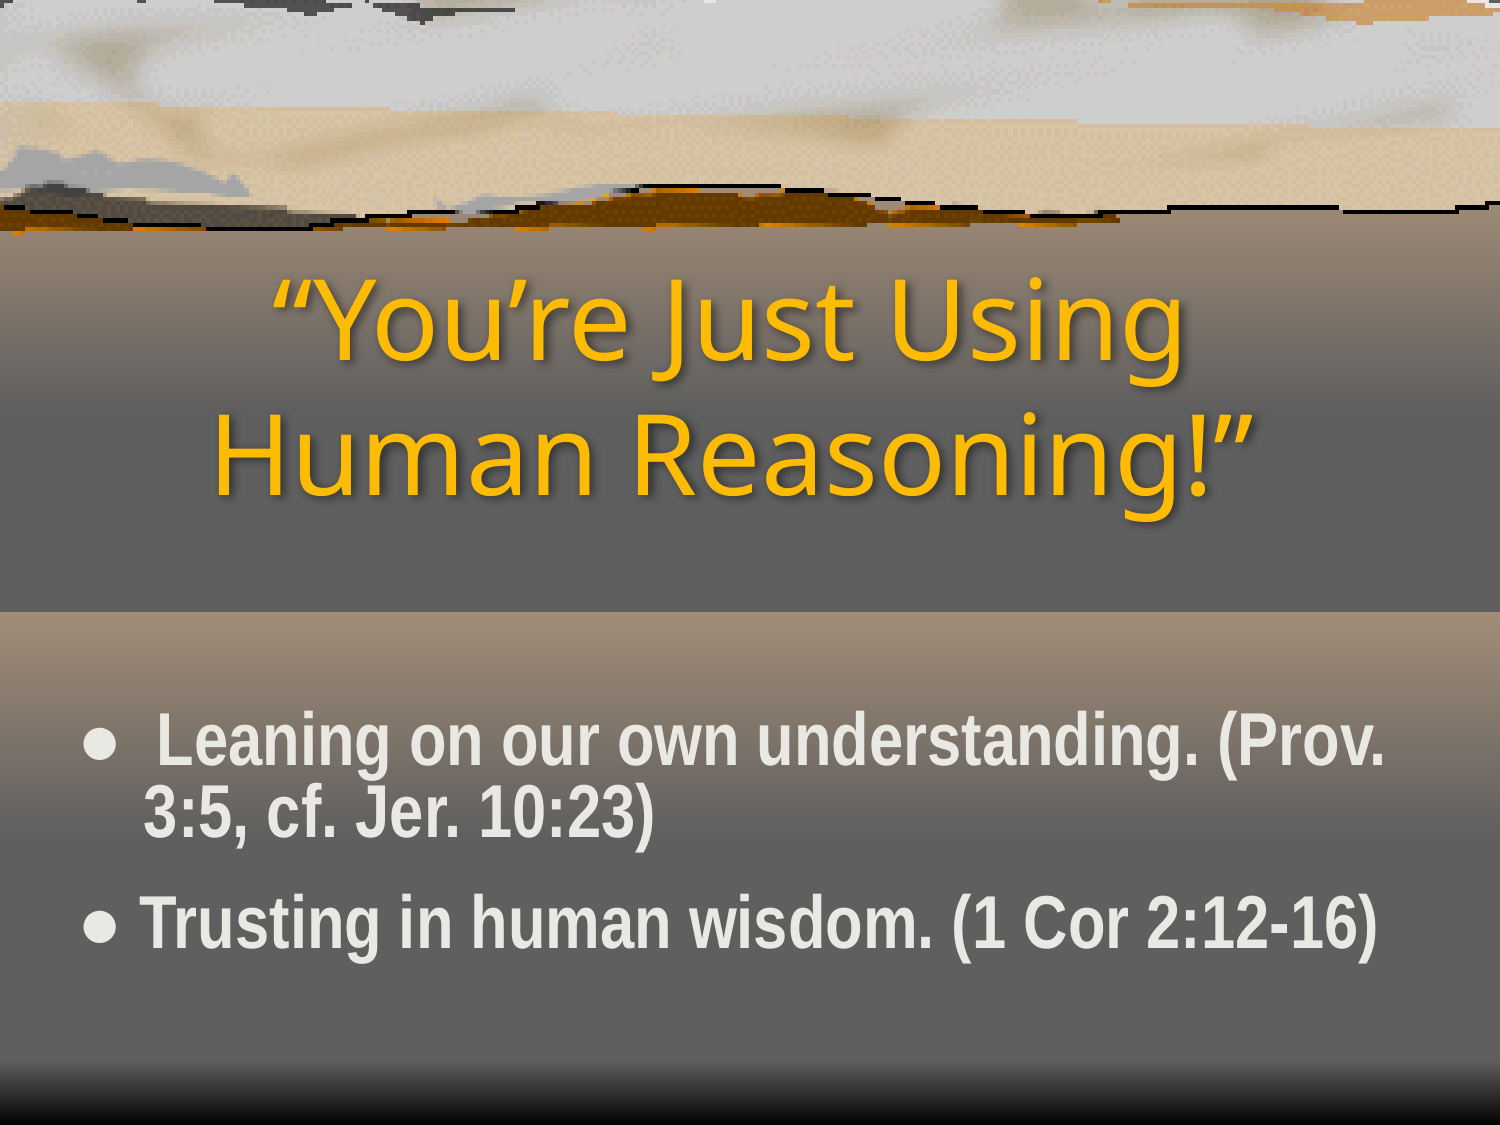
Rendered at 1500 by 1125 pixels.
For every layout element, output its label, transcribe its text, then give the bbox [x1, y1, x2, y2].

title “You’re Just Using Human Reasoning!” [62, 249, 1401, 526]
picture [0, 0, 1500, 236]
subtitle ● Leaning on our own understanding. (Prov. 3:5, cf. Jer. 10:23) ● Trusting in human wisdom. (1 Cor 2:12-16) [62, 699, 1413, 976]
